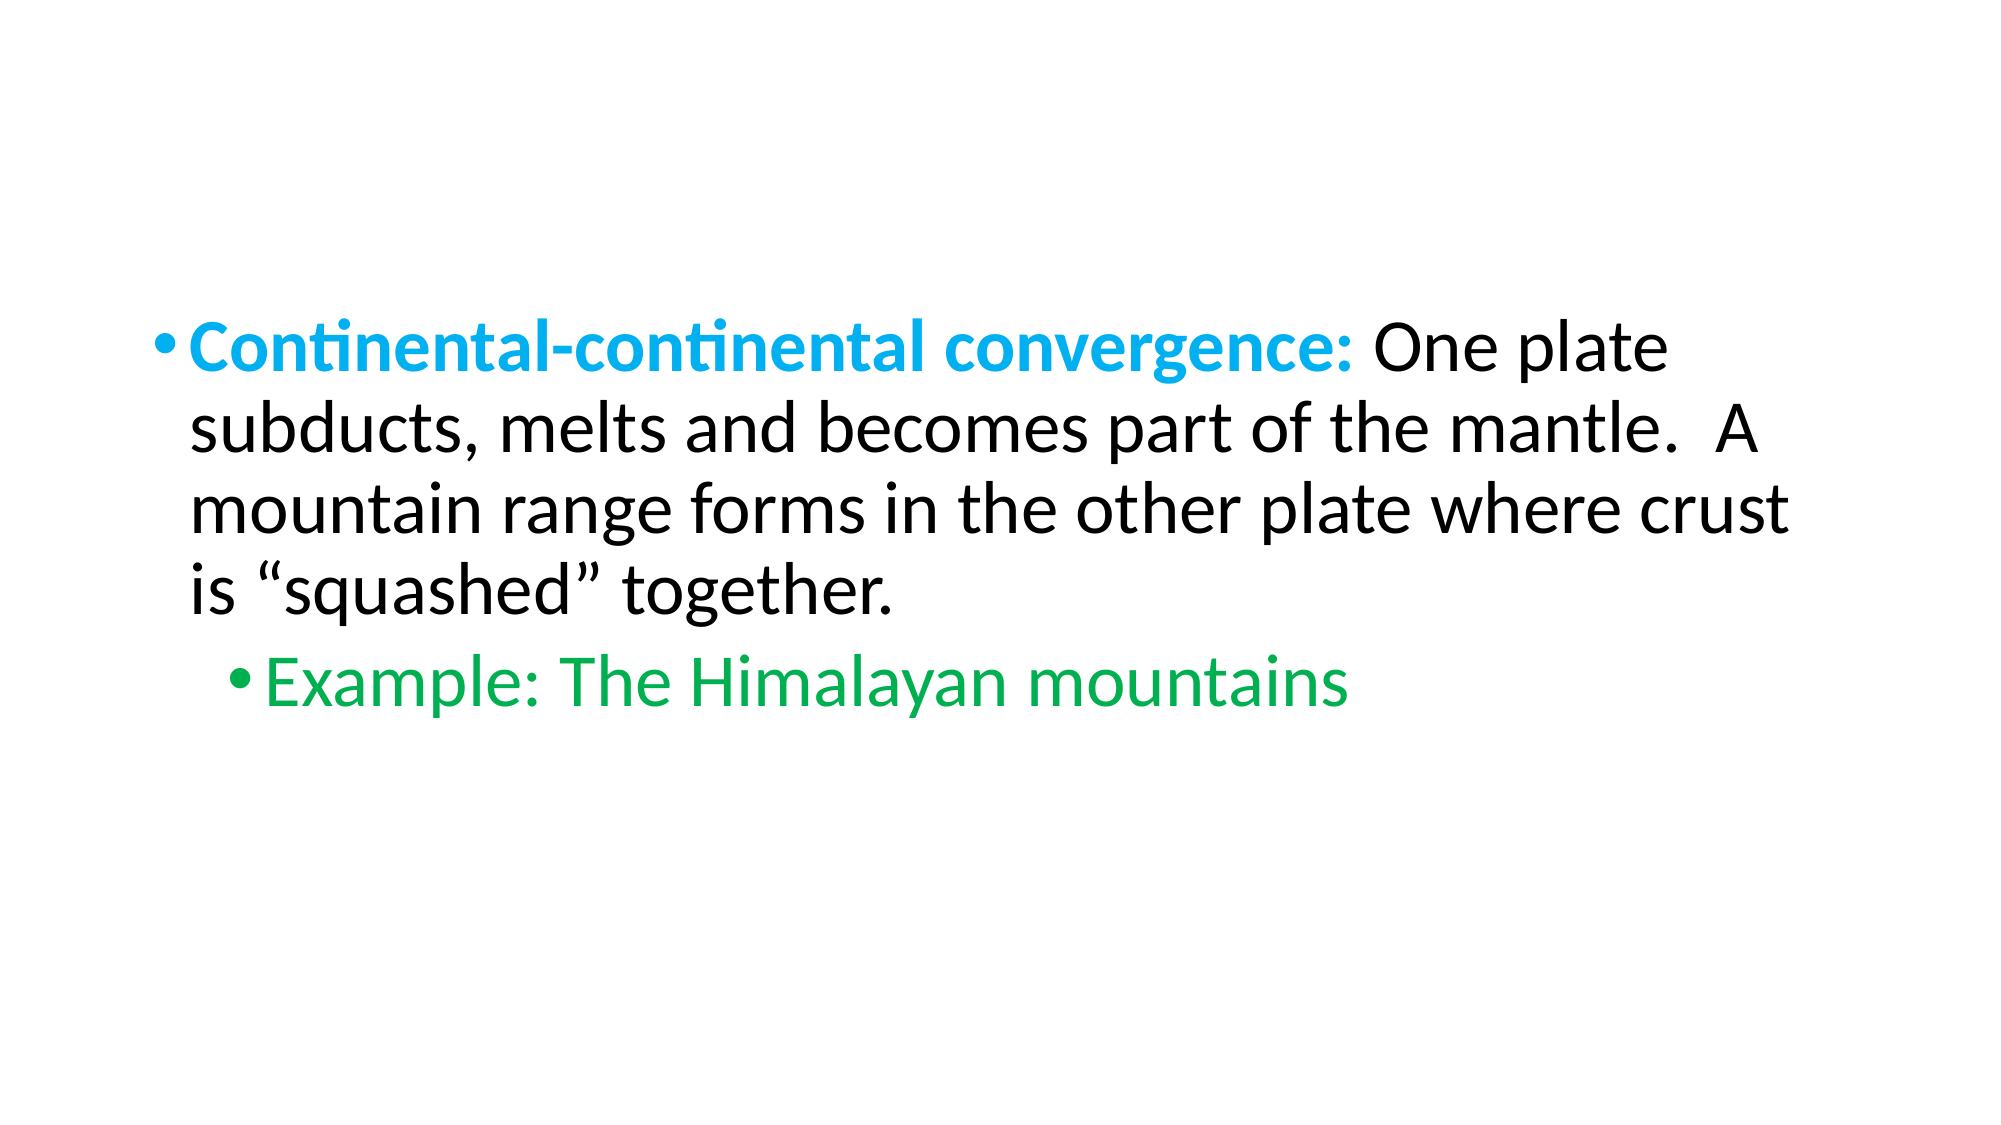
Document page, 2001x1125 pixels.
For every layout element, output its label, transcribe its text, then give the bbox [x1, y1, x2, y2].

list Continental-continental convergence: One plate subducts, melts and becomes part of the mantle. A mountain range forms in the other plate where crust is “squashed” together. Example: The Himalayan mountains [137, 299, 1863, 1014]
